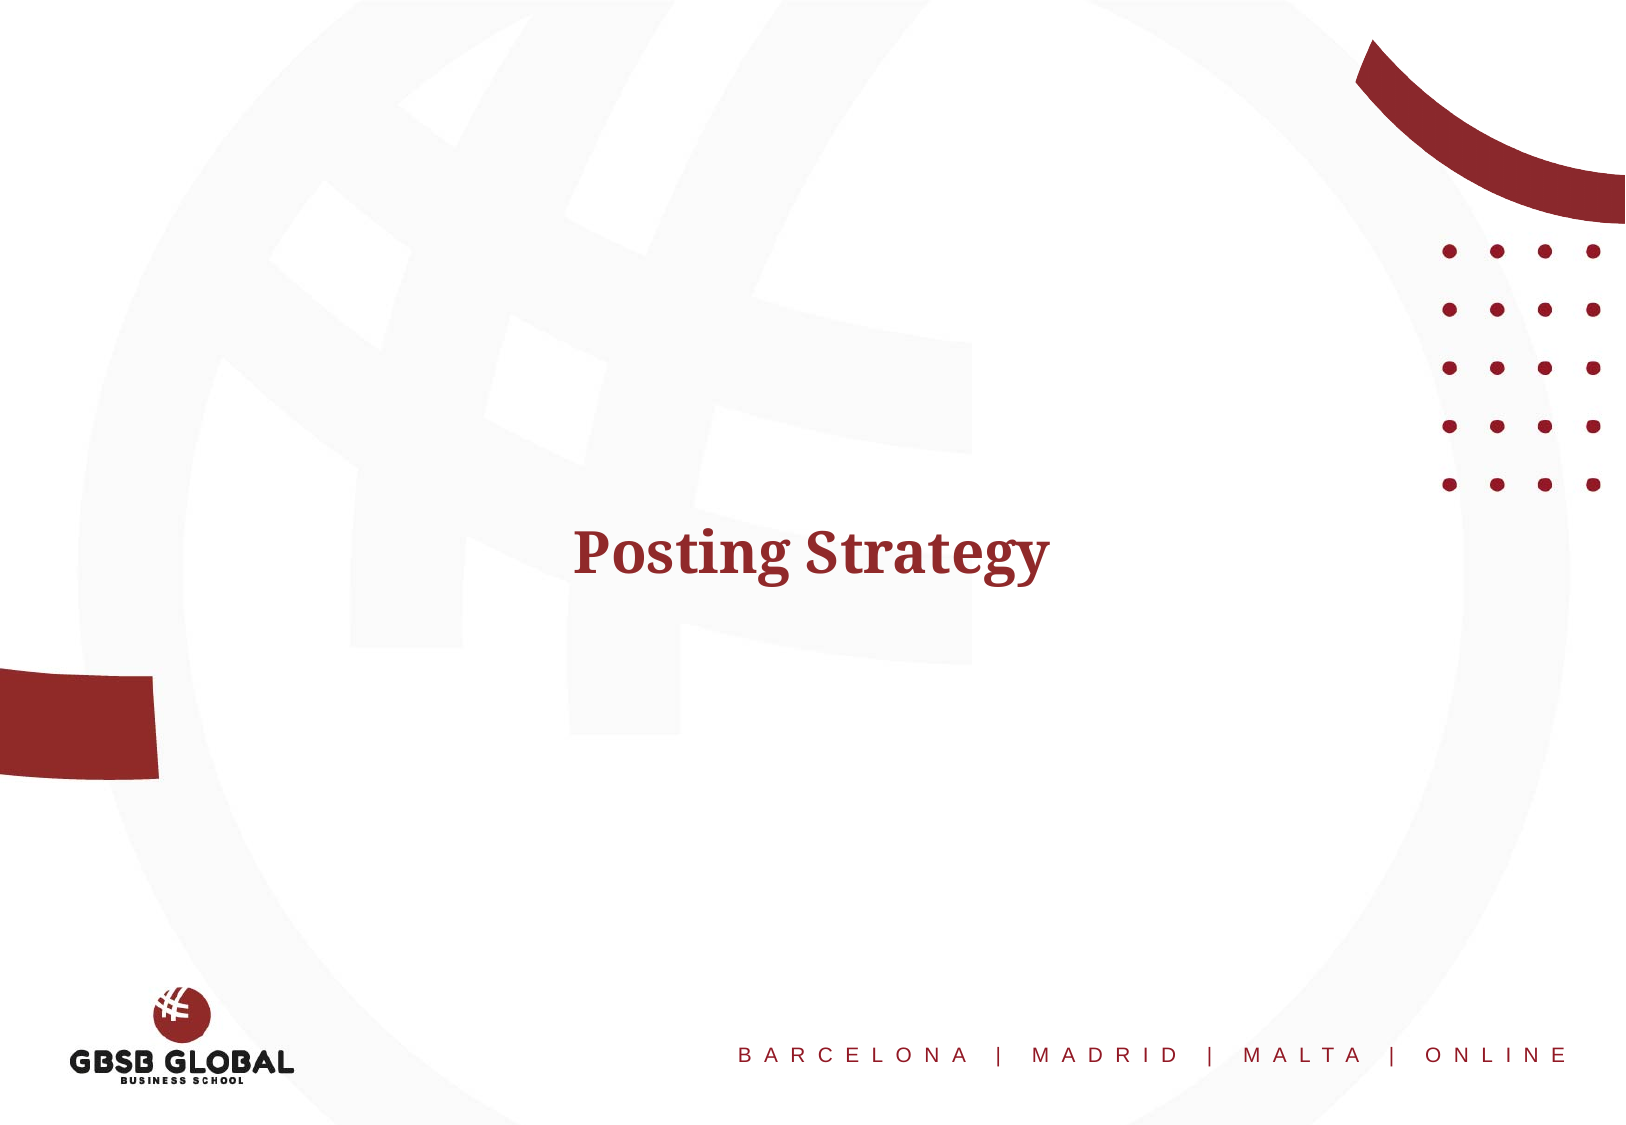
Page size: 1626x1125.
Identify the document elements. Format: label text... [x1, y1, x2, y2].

title Posting Strategy [203, 507, 1422, 618]
picture [0, 0, 1626, 1125]
